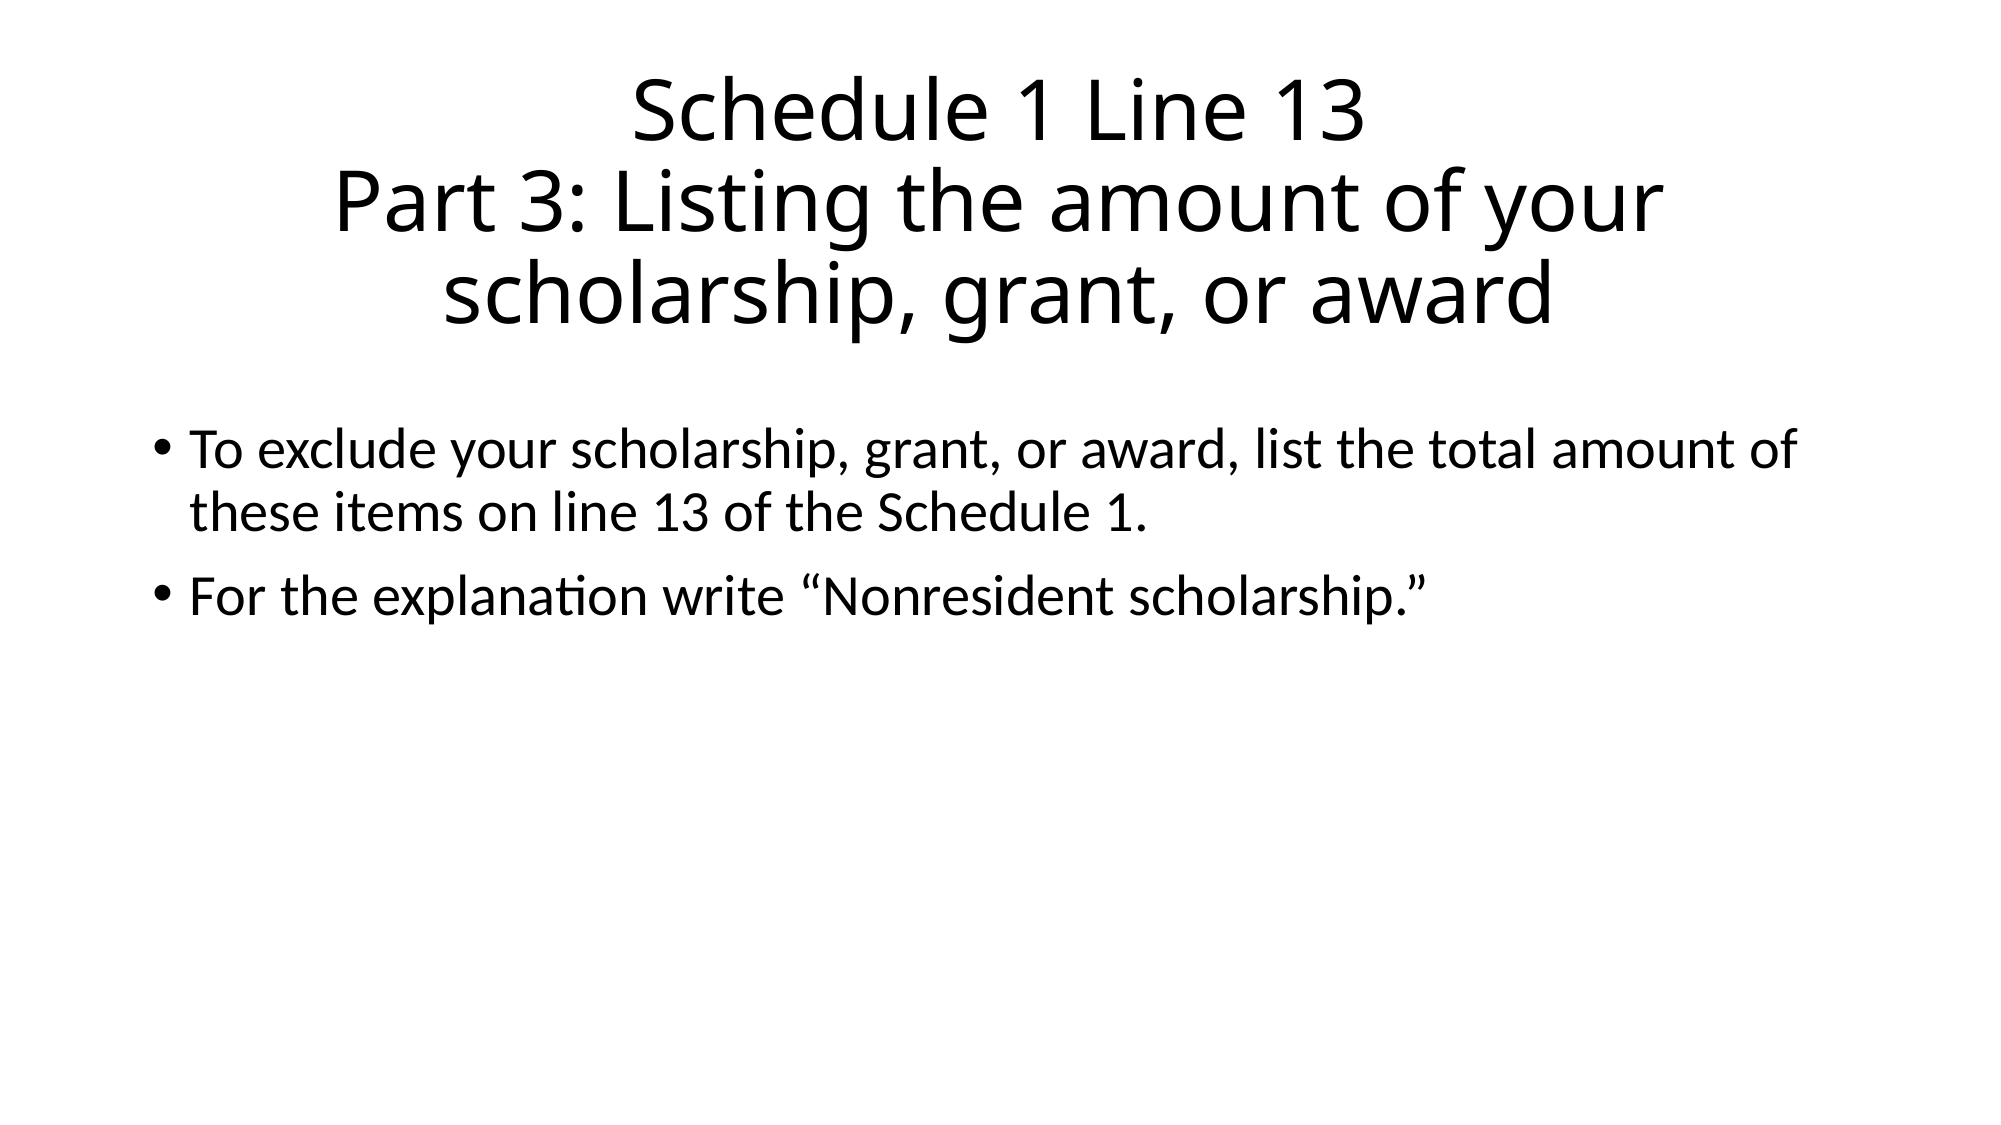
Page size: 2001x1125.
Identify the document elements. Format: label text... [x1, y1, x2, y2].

title Schedule 1 Line 13 Part 3: Listing the amount of your scholarship, grant, or award [137, 59, 1863, 350]
list To exclude your scholarship, grant, or award, list the total amount of these items on line 13 of the Schedule 1. For the explanation write “Nonresident scholarship.” [137, 410, 1863, 1014]
